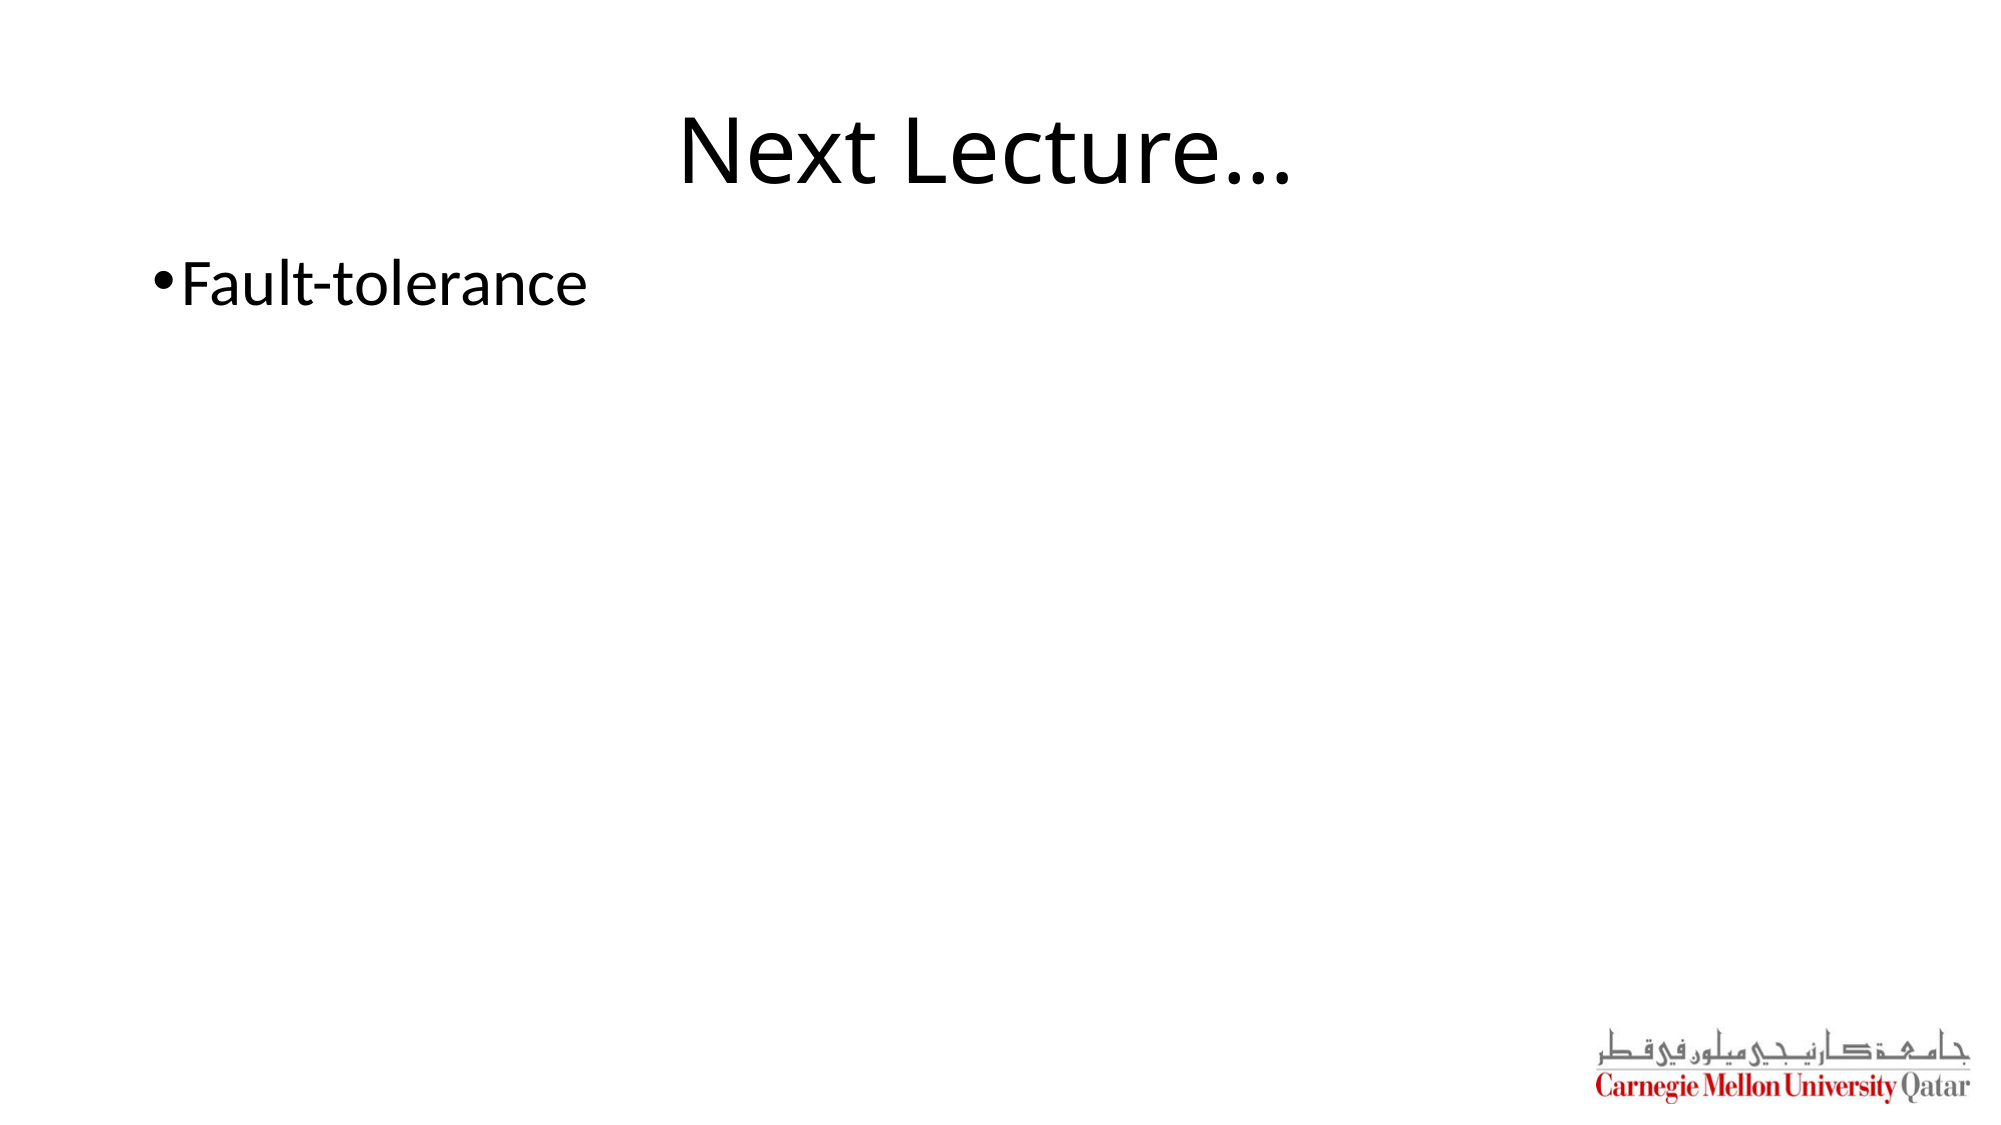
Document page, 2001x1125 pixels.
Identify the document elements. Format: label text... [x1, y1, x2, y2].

title Next Lecture… [138, 45, 1833, 239]
list Fault-tolerance [138, 239, 1833, 1065]
picture [1596, 1027, 1971, 1104]
